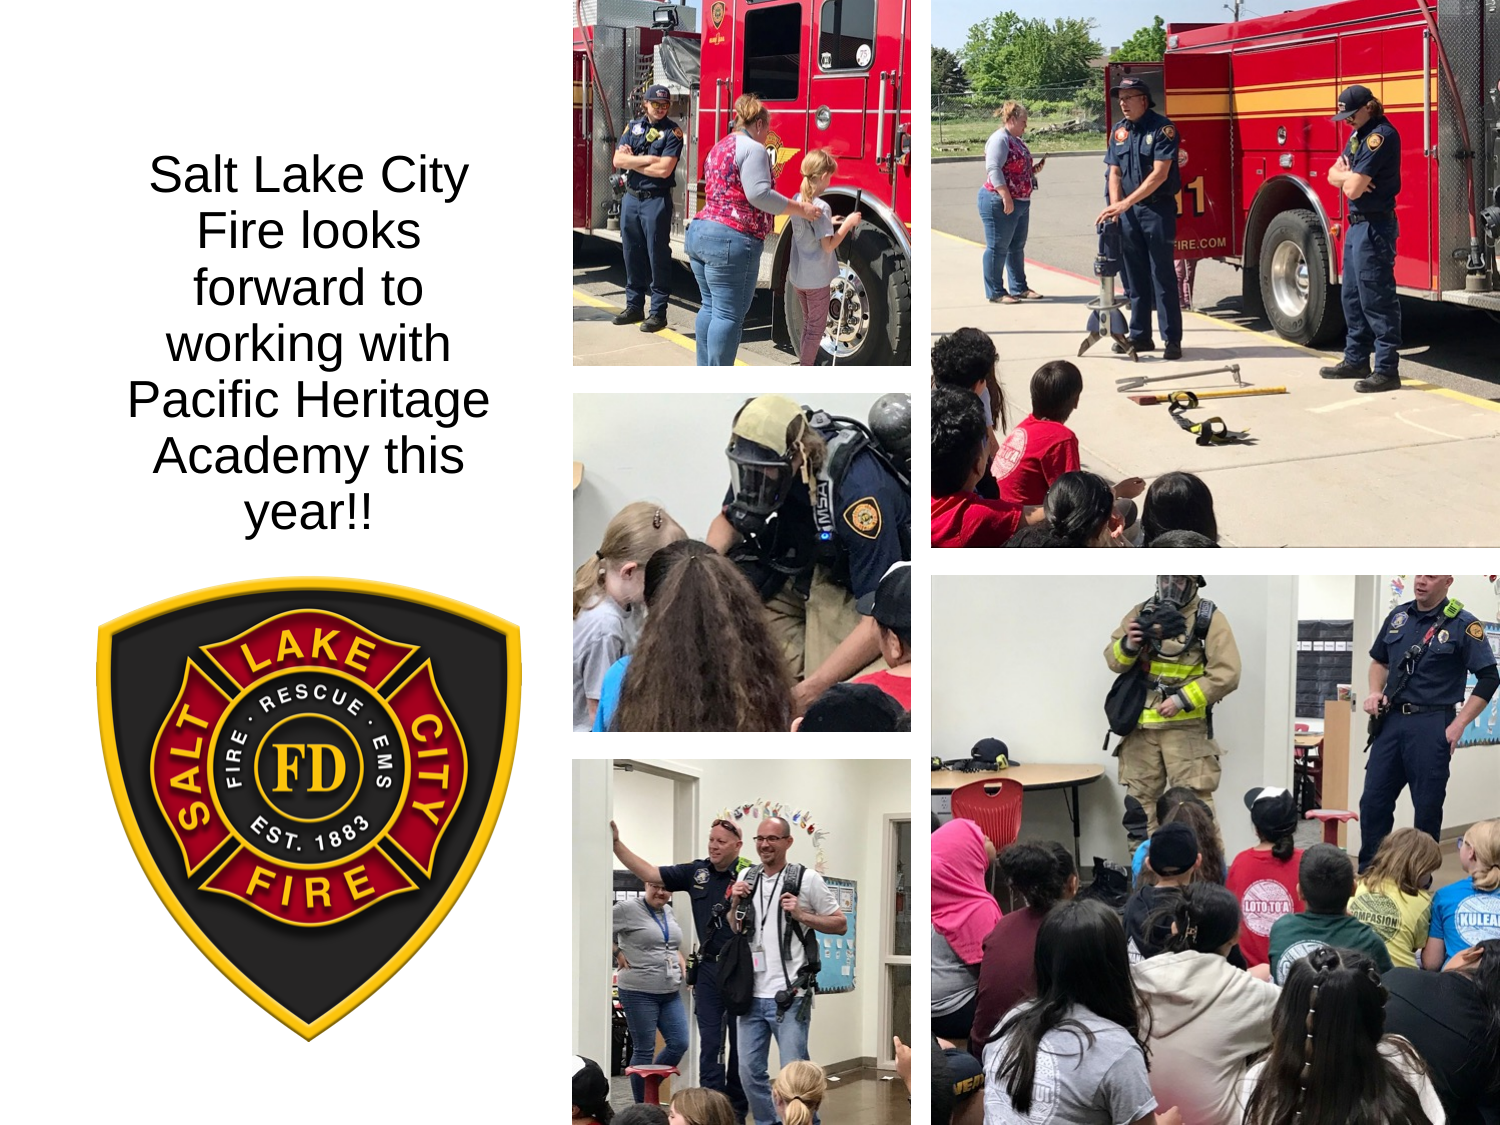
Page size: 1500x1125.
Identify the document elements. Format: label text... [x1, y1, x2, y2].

picture [95, 575, 523, 1043]
text_box Salt Lake City Fire looks forward to working with Pacific Heritage Academy this year!! [102, 91, 516, 549]
picture [572, 759, 911, 1125]
picture [572, 0, 911, 366]
picture [931, 575, 1500, 1125]
picture [931, 0, 1500, 548]
picture [572, 393, 911, 732]
text_box [0, 0, 1500, 1125]
